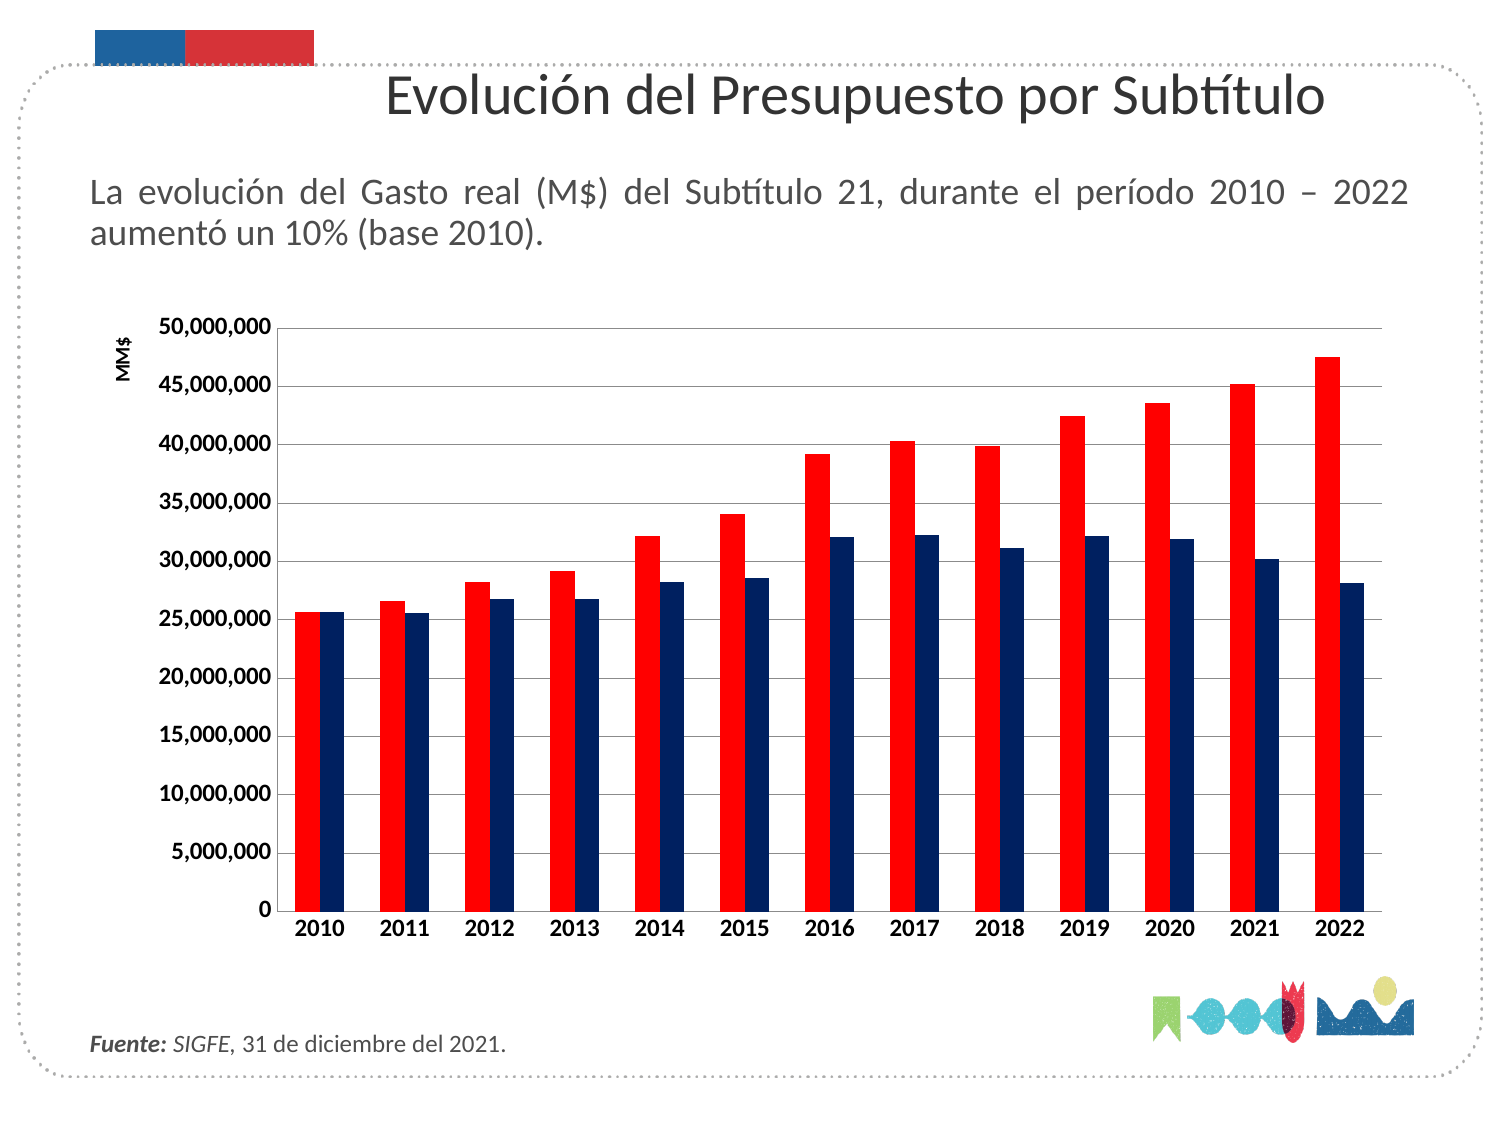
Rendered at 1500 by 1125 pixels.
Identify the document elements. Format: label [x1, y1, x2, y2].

text_box [17, 30, 1483, 1079]
